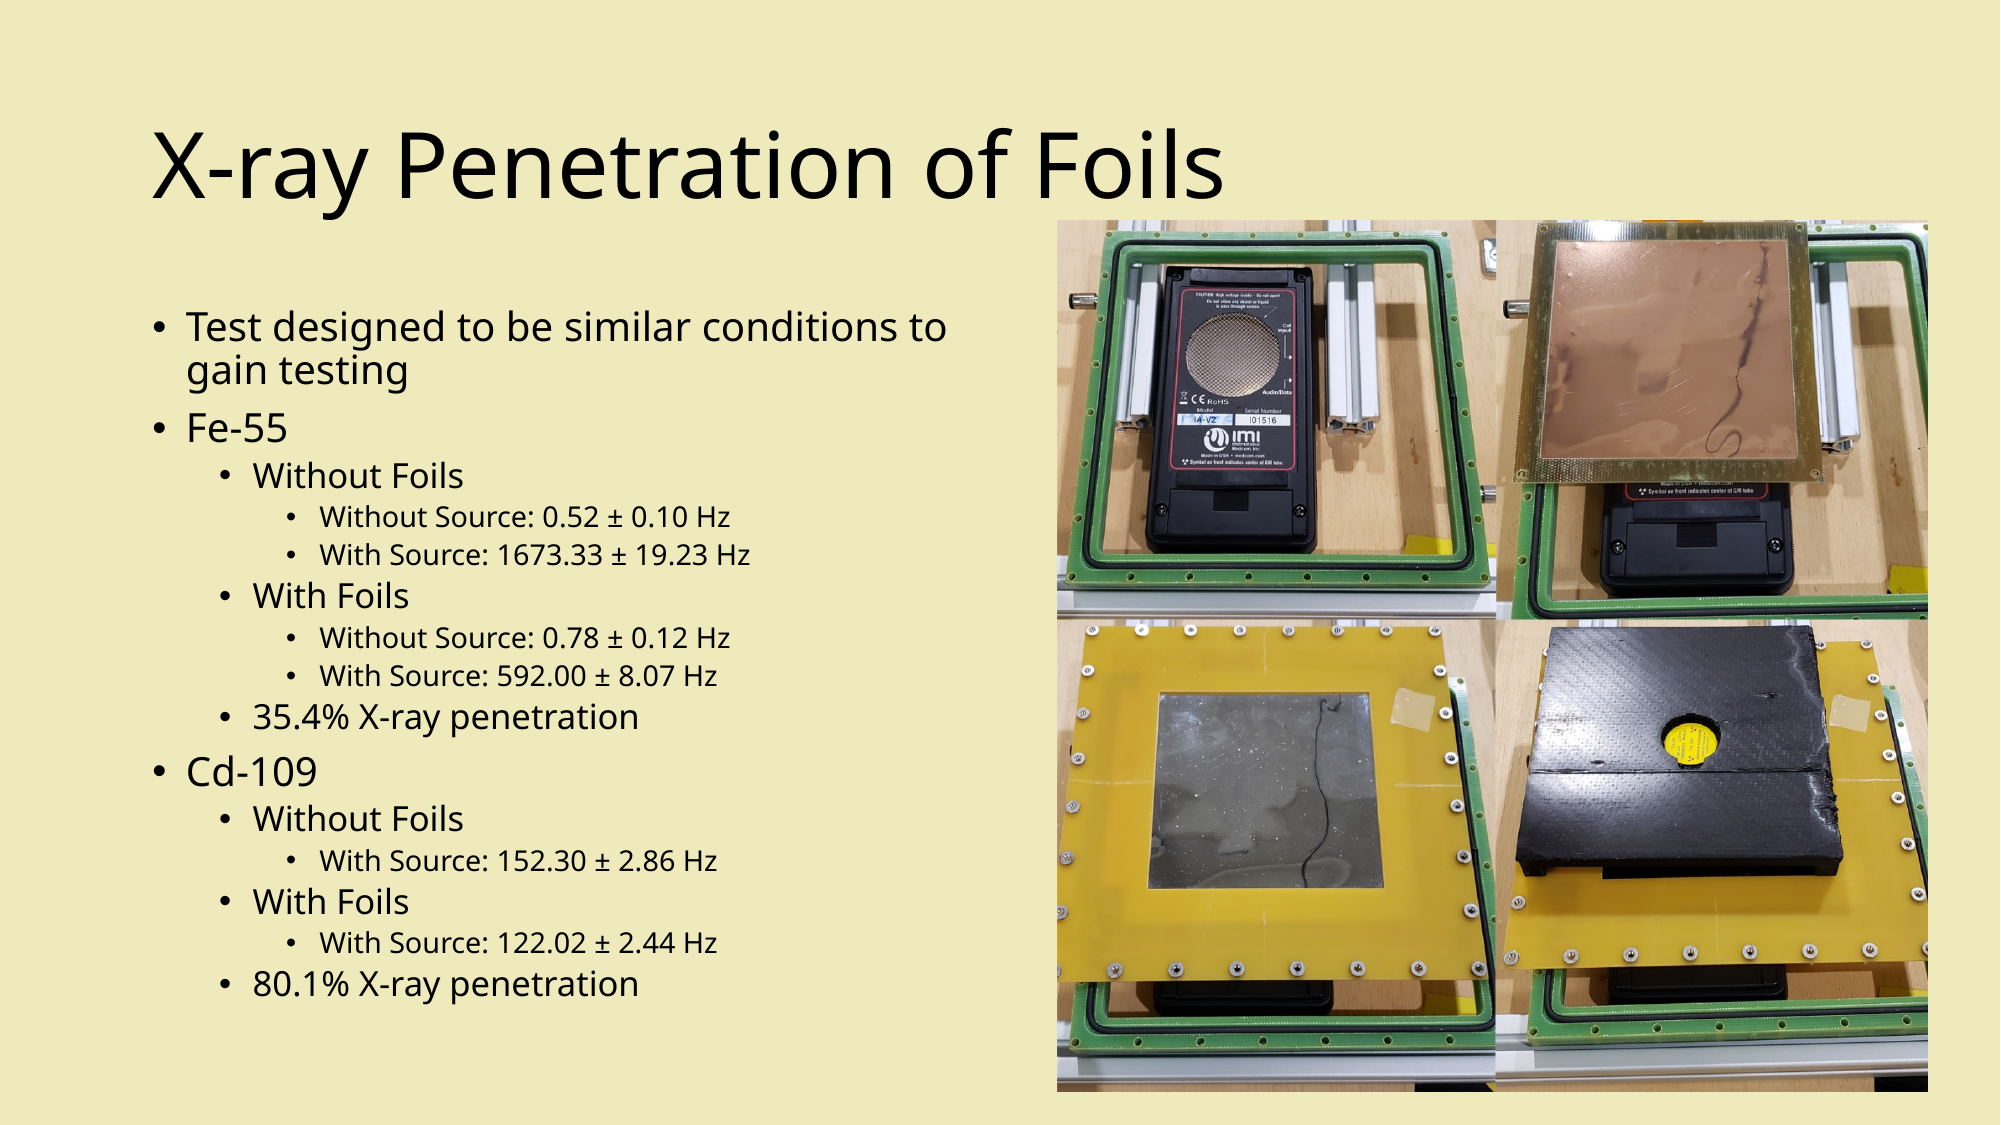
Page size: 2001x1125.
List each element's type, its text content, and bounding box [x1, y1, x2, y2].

title X-ray Penetration of Foils [137, 59, 1863, 278]
list Test designed to be similar conditions to gain testing Fe-55 Without Foils Without Source: 0.52 ± 0.10 Hz With Source: 1673.33 ± 19.23 Hz With Foils Without Source: 0.78 ± 0.12 Hz With Source: 592.00 ± 8.07 Hz 35.4% X-ray penetration Cd-109 Without Foils With Source: 152.30 ± 2.86 Hz With Foils With Source: 122.02 ± 2.44 Hz 80.1% X-ray penetration [137, 299, 988, 1014]
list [1057, 220, 1928, 1092]
